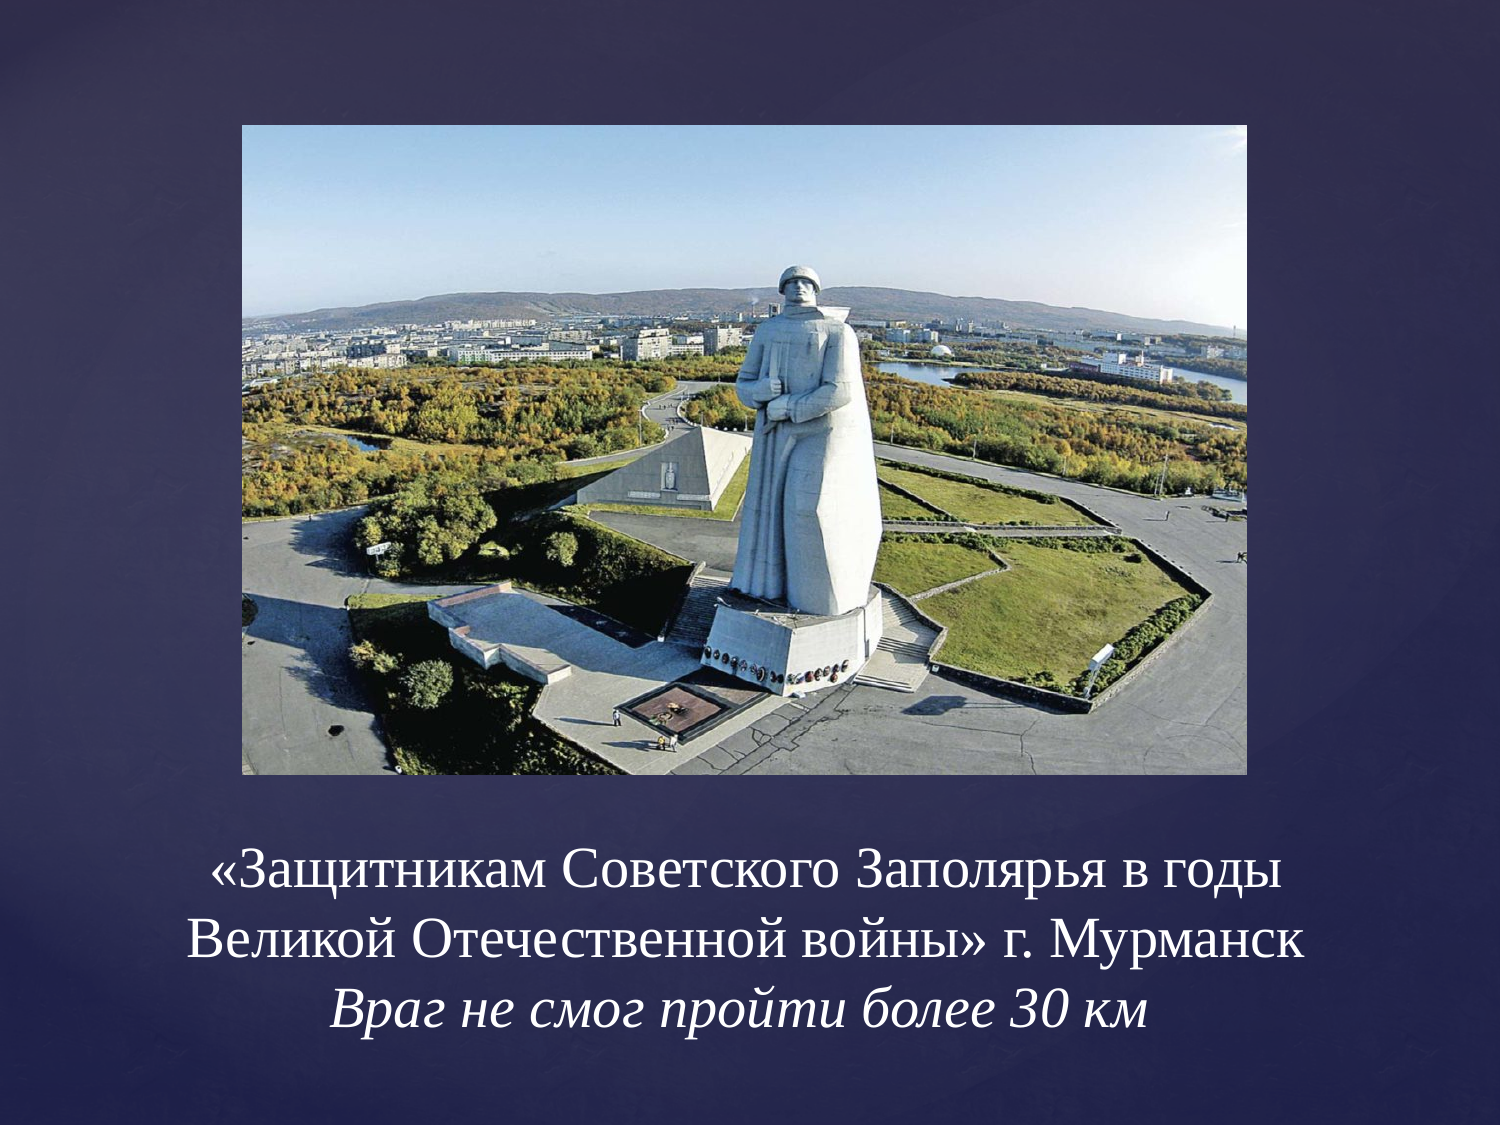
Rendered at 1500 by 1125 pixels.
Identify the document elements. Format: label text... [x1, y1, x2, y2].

title «Защитникам Советского Заполярья в годы Великой Отечественной войны» г. Мурманск Враг не смог пройти более 30 км [127, 800, 1365, 1047]
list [241, 124, 1247, 776]
